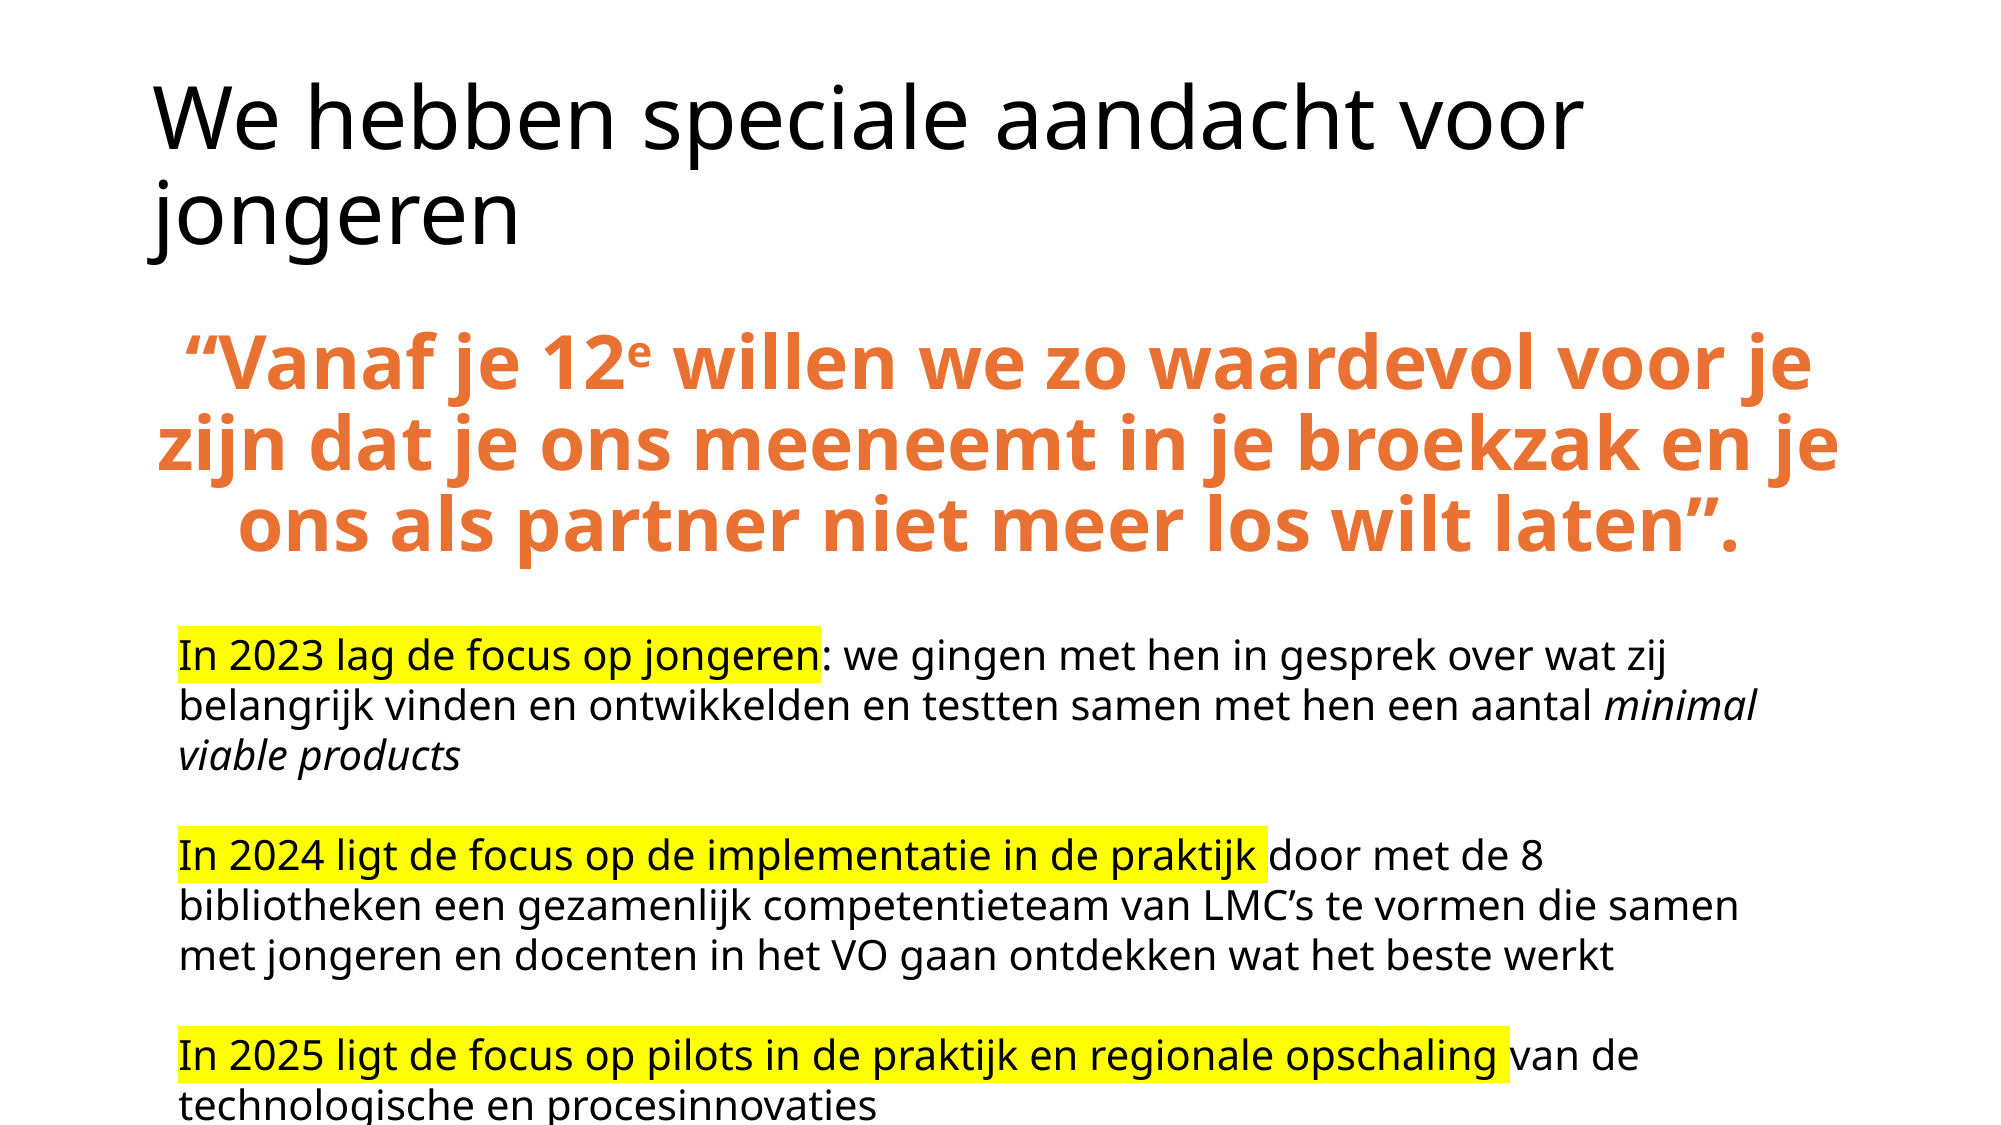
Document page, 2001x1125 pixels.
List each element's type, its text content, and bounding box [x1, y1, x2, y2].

text_box “Vanaf je 12e willen we zo waardevol voor je zijn dat je ons meeneemt in je broekzak en je ons als partner niet meer los wilt laten”. [137, 317, 1863, 581]
list [137, 581, 1863, 1014]
title We hebben speciale aandacht voor jongeren [137, 59, 1863, 278]
text_box In 2023 lag de focus op jongeren: we gingen met hen in gesprek over wat zij belangrijk vinden en ontwikkelden en testten samen met hen een aantal minimal viable products In 2024 ligt de focus op de implementatie in de praktijk door met de 8 bibliotheken een gezamenlijk competentieteam van LMC’s te vormen die samen met jongeren en docenten in het VO gaan ontdekken wat het beste werkt In 2025 ligt de focus op pilots in de praktijk en regionale opschaling van de technologische en procesinnovaties [163, 621, 1812, 1125]
